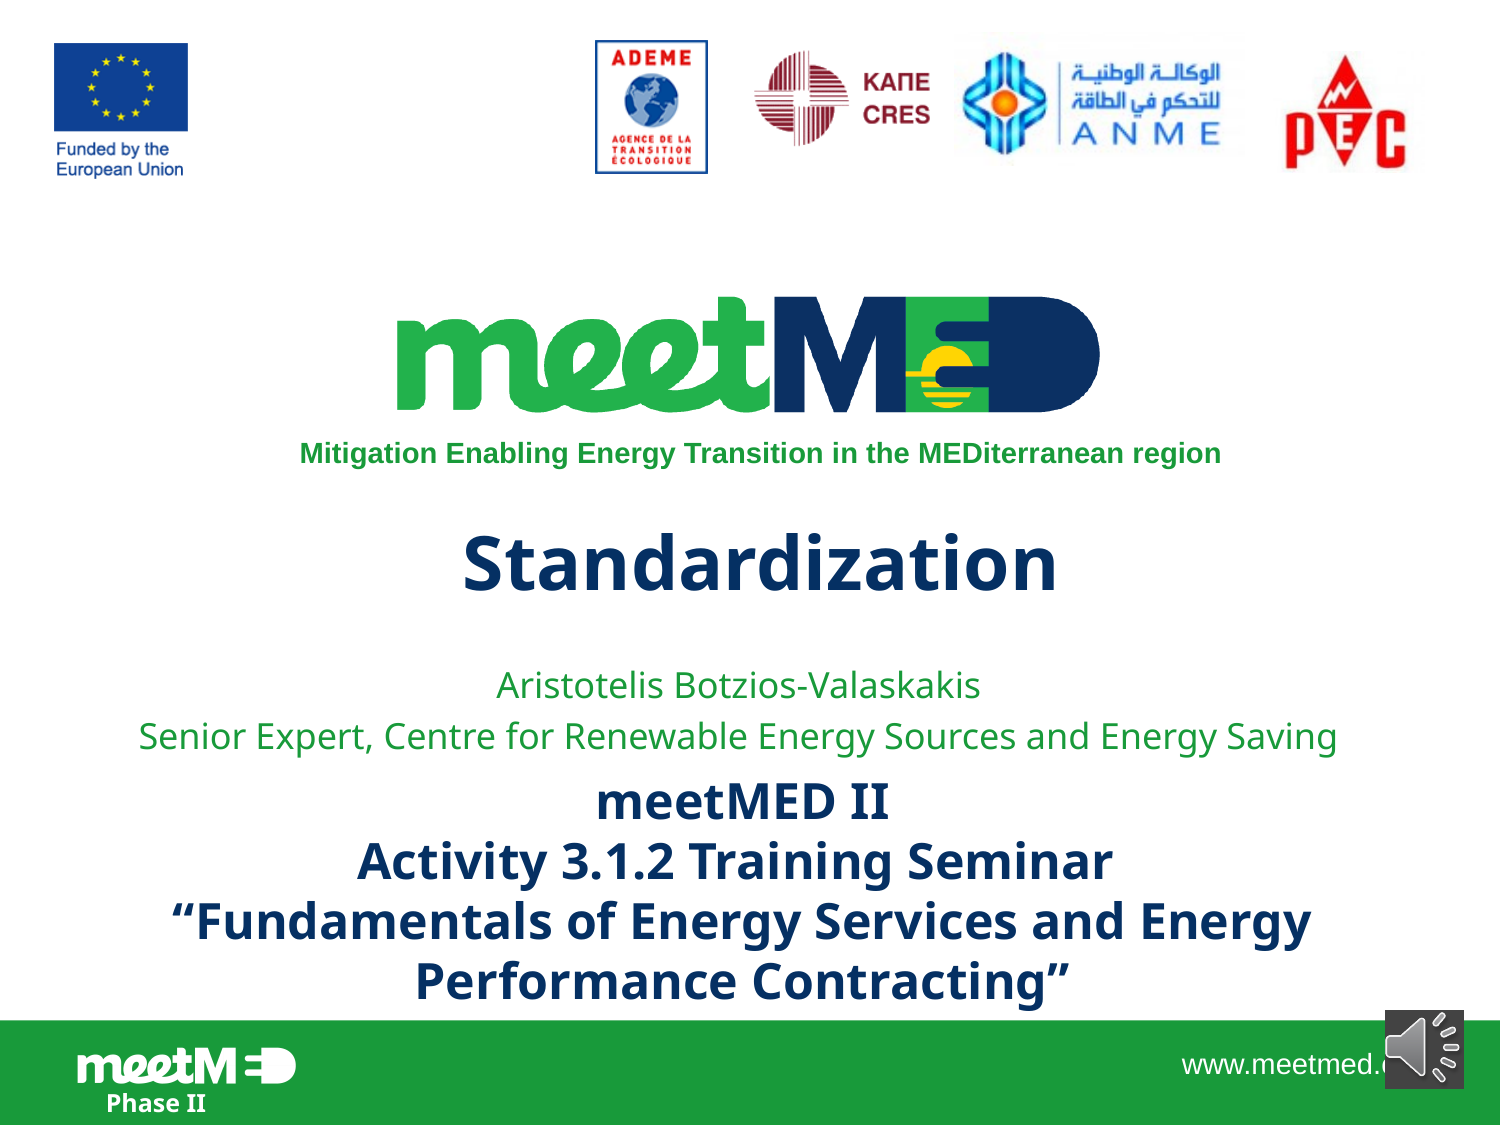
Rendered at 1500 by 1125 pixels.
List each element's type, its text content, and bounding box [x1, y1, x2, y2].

title Standardization [123, 513, 1399, 608]
picture [1384, 1009, 1465, 1090]
picture [267, 32, 1245, 513]
text_box meetMED II Activity 3.1.2 Training Seminar “Fundamentals of Energy Services and Energy Performance Contracting” [105, 768, 1381, 1010]
picture [1265, 51, 1425, 173]
picture [51, 40, 197, 192]
picture [37, 1007, 336, 1124]
subtitle Aristotelis Botzios-Valaskakis Senior Expert, Centre for Renewable Energy Sources and Energy Saving [112, 655, 1366, 771]
